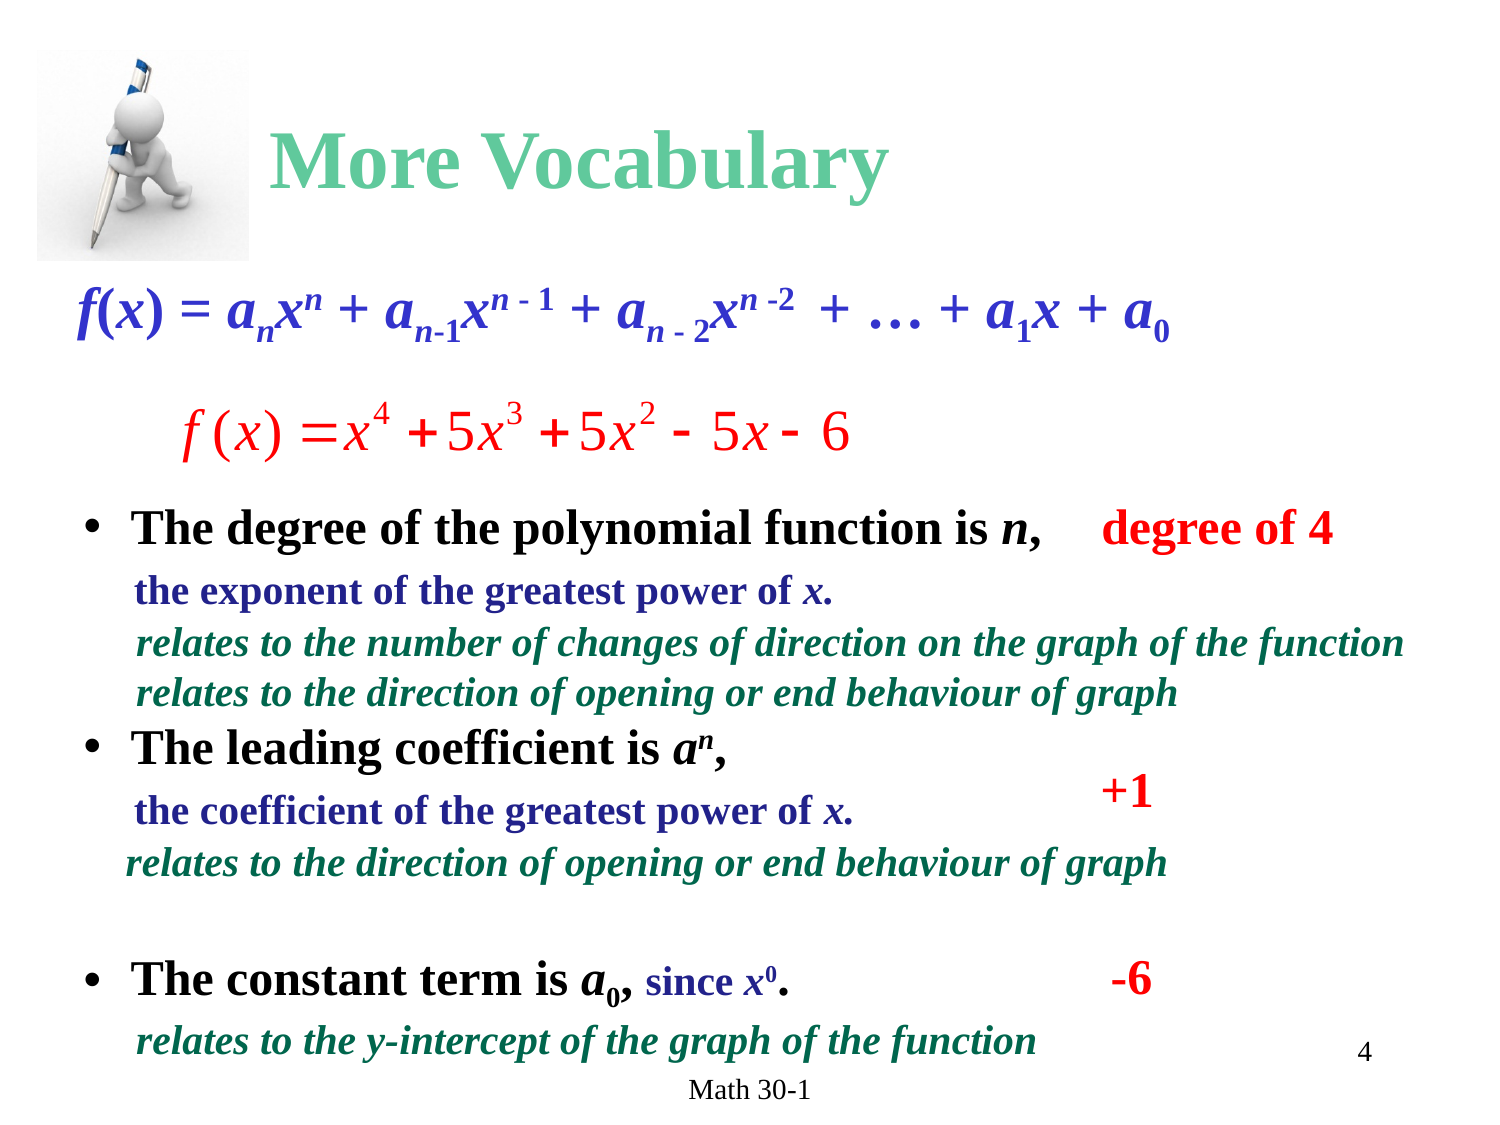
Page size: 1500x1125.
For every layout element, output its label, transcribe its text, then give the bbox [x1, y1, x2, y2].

text_box degree of 4 [1086, 487, 1349, 563]
text_box +1 [1085, 749, 1169, 825]
text_box The degree of the polynomial function is n, the exponent of the greatest power of x. relates to the number of changes of direction on the graph of the function relates to the direction of opening or end behaviour of graph The leading coefficient is an, the coefficient of the greatest power of x. relates to the direction of opening or end behaviour of graph The constant term is a0, since x0. relates to the y-intercept of the graph of the function [68, 487, 1421, 1071]
footer Math 30-1 [512, 1062, 988, 1125]
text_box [37, 49, 909, 262]
slide_number 4 [1074, 1025, 1388, 1100]
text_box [162, 387, 858, 476]
text_box f(x) = anxn + an-1xn - 1 + an - 2xn -2 + … + a1x + a0 [62, 262, 1463, 357]
text_box -6 [1095, 937, 1168, 1013]
